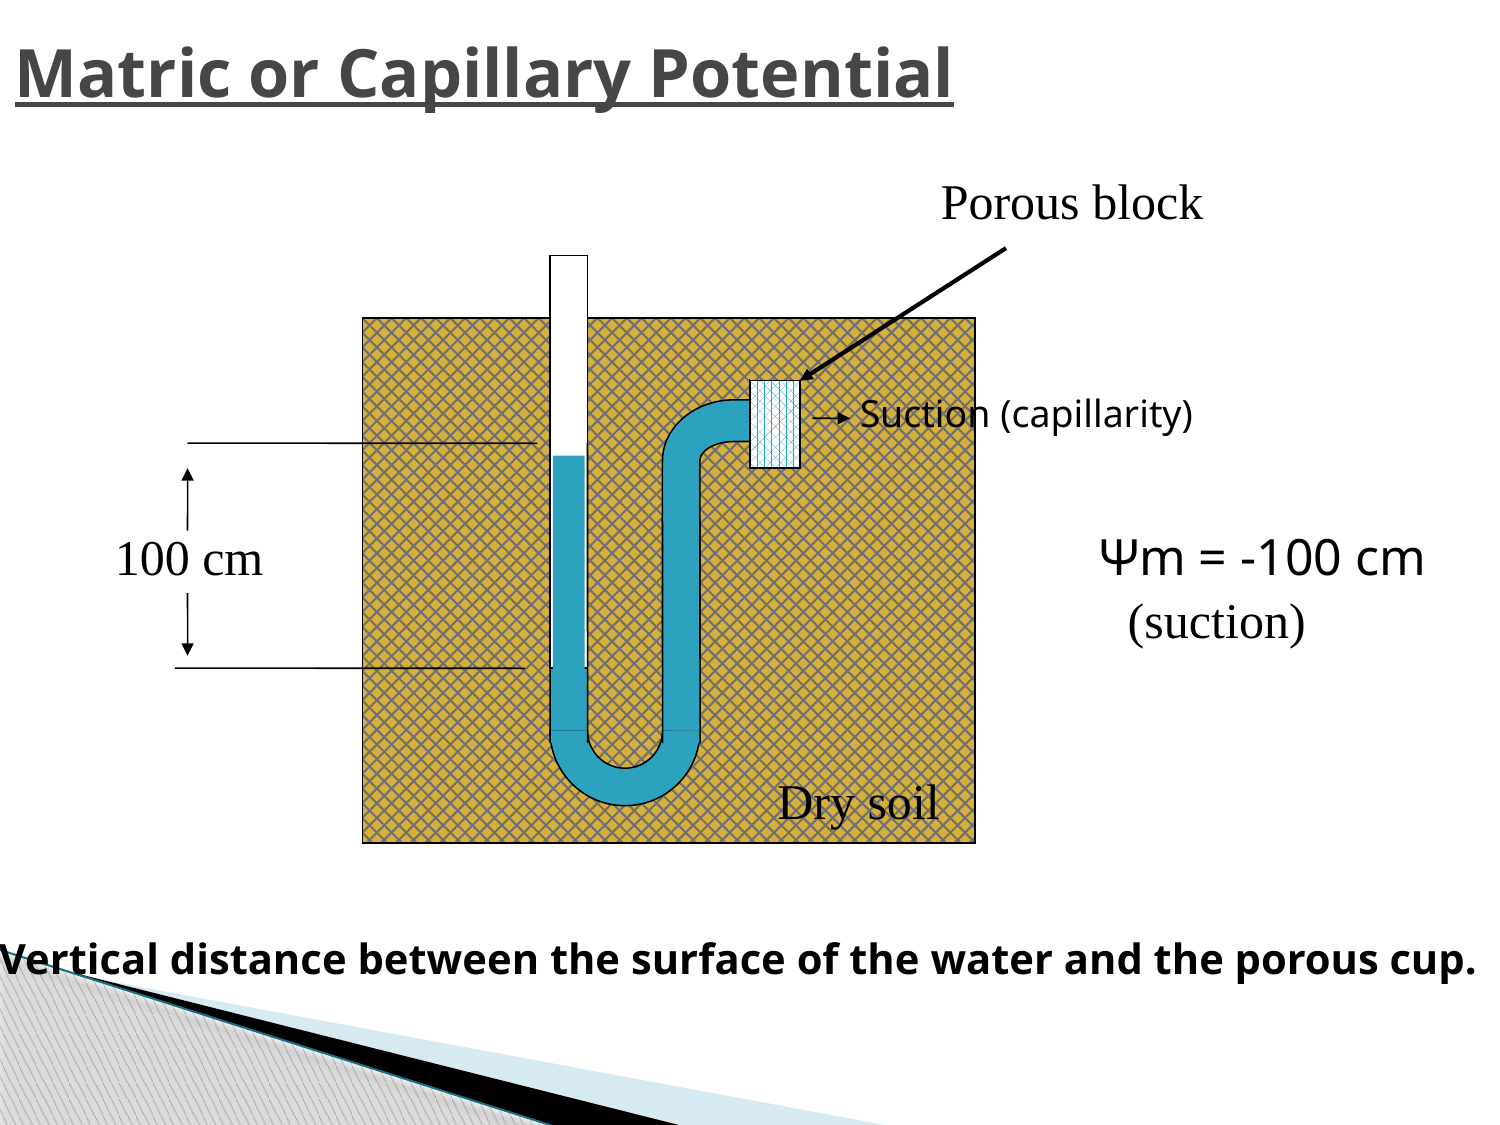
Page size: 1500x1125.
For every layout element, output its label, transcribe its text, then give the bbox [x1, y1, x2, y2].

text_box Suction (capillarity) [845, 394, 1209, 443]
text_box [700, 393, 975, 517]
text_box [362, 318, 549, 517]
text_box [799, 162, 1219, 381]
text_box [549, 255, 588, 517]
text_box [750, 380, 800, 469]
text_box [812, 412, 845, 425]
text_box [99, 442, 538, 517]
title Matric or Capillary Potential [0, 14, 1091, 127]
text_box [24, 517, 1463, 992]
text_box [588, 318, 793, 517]
text_box [552, 455, 585, 517]
text_box [662, 399, 750, 517]
